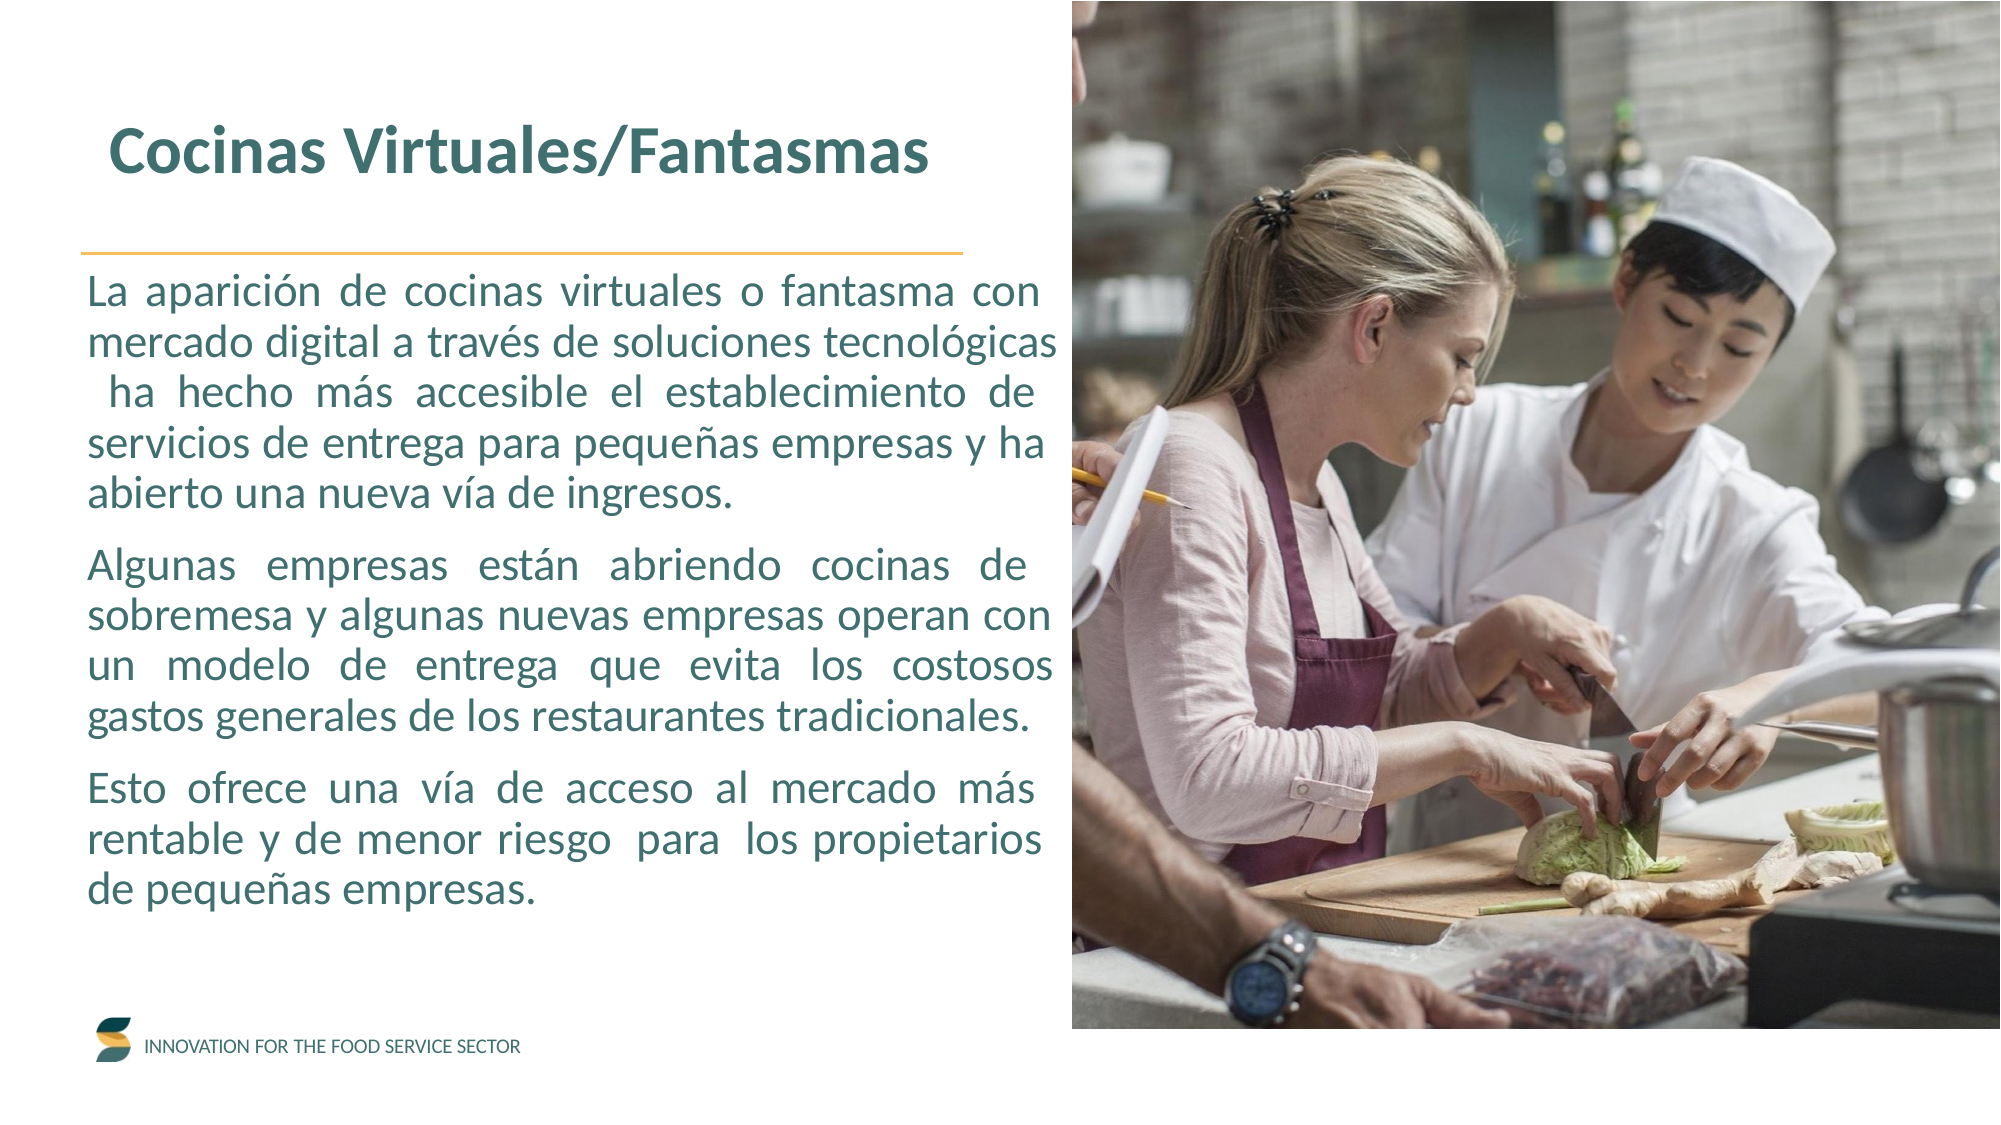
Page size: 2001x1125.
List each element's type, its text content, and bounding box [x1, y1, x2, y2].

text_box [1072, 0, 2000, 1029]
text_box un modelo de entrega que evita los costosos [84, 631, 1056, 667]
text_box gastos generales de los restaurantes tradicionales. Esto ofrece una vía de acceso al mercado más rentable y de menor riesgo para los propietarios de pequeñas empresas. [84, 667, 1058, 915]
footer INNOVATION FOR THE FOOD SERVICE SECTOR [142, 1035, 532, 1125]
title Cocinas Virtuales/Fantasmas [107, 101, 938, 256]
picture [96, 1017, 131, 1062]
text_box La aparición de cocinas virtuales o fantasma con mercado digital a través de soluciones tecnológicas ha hecho más accesible el establecimiento de servicios de entrega para pequeñas empresas y ha abierto una nueva vía de ingresos. Algunas empresas están abriendo cocinas de sobremesa y algunas nuevas empresas operan con [84, 256, 1059, 641]
